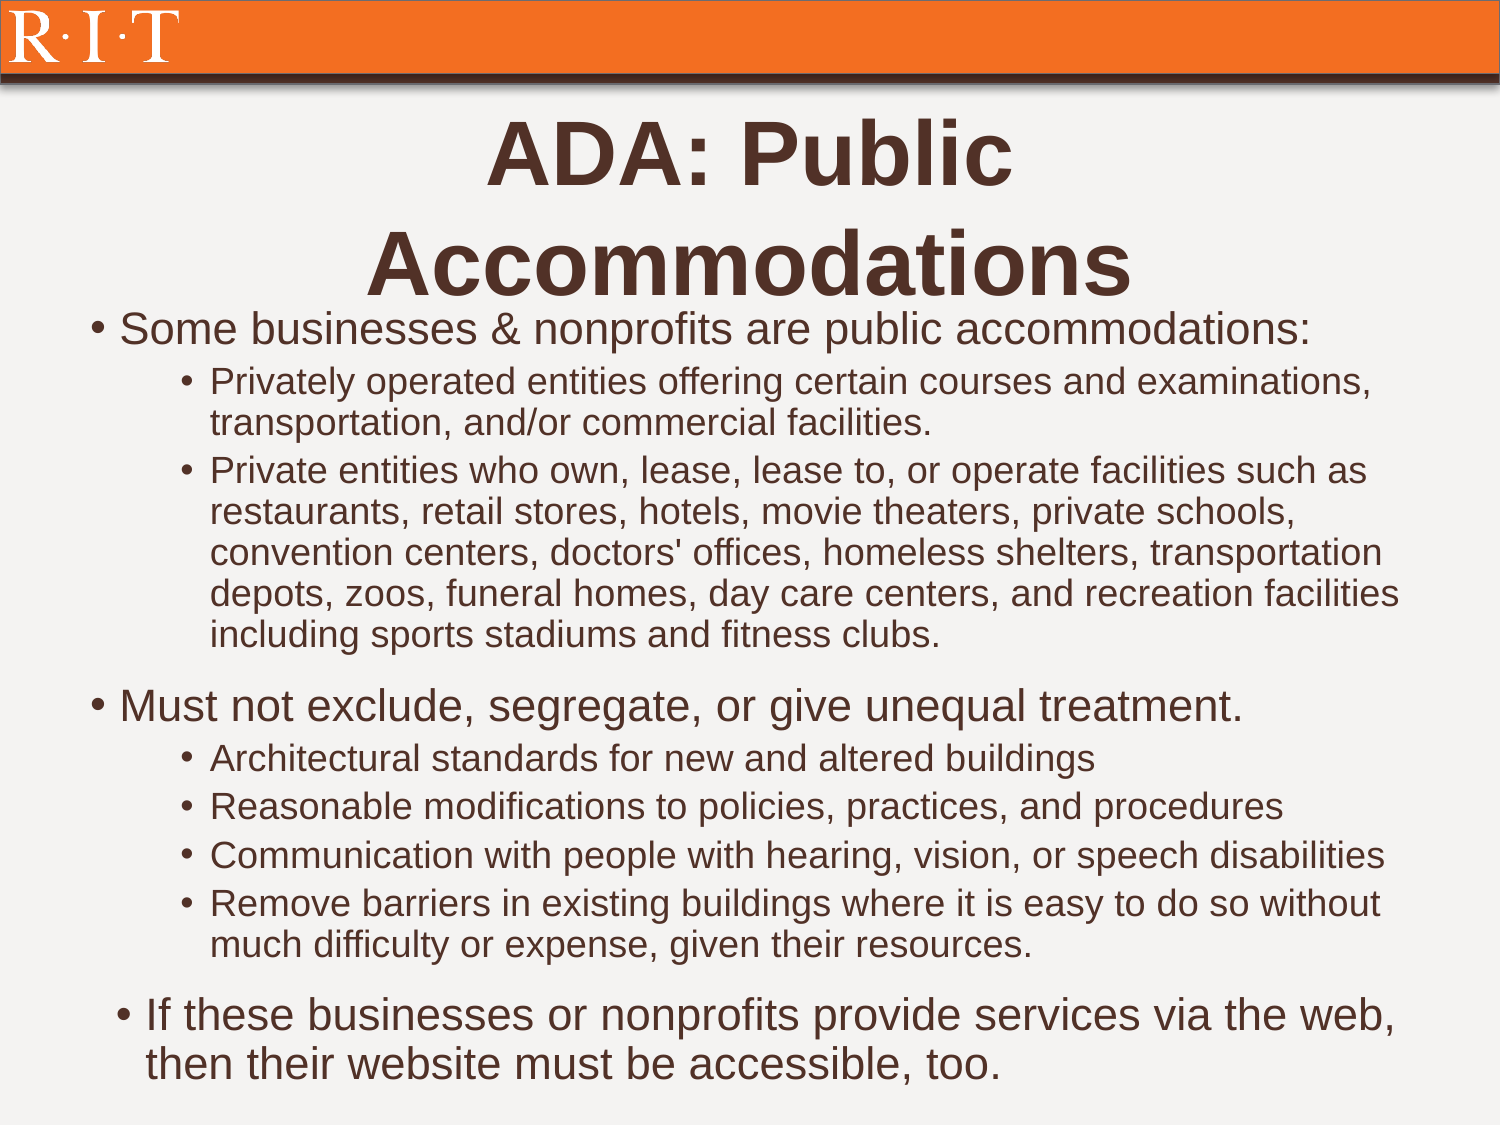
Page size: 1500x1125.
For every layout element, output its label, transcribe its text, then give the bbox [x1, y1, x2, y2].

title ADA: Public Accommodations [75, 110, 1425, 297]
list Some businesses & nonprofits are public accommodations: Privately operated entities offering certain courses and examinations, transportation, and/or commercial facilities. Private entities who own, lease, lease to, or operate facilities such as restaurants, retail stores, hotels, movie theaters, private schools, convention centers, doctors' offices, homeless shelters, transportation depots, zoos, funeral homes, day care centers, and recreation facilities including sports stadiums and fitness clubs. Must not exclude, segregate, or give unequal treatment. Architectural standards for new and altered buildings Reasonable modifications to policies, practices, and procedures Communication with people with hearing, vision, or speech disabilities Remove barriers in existing buildings where it is easy to do so without much difficulty or expense, given their resources. If these businesses or nonprofits provide services via the web, then their website must be accessible, too. [75, 297, 1425, 1111]
